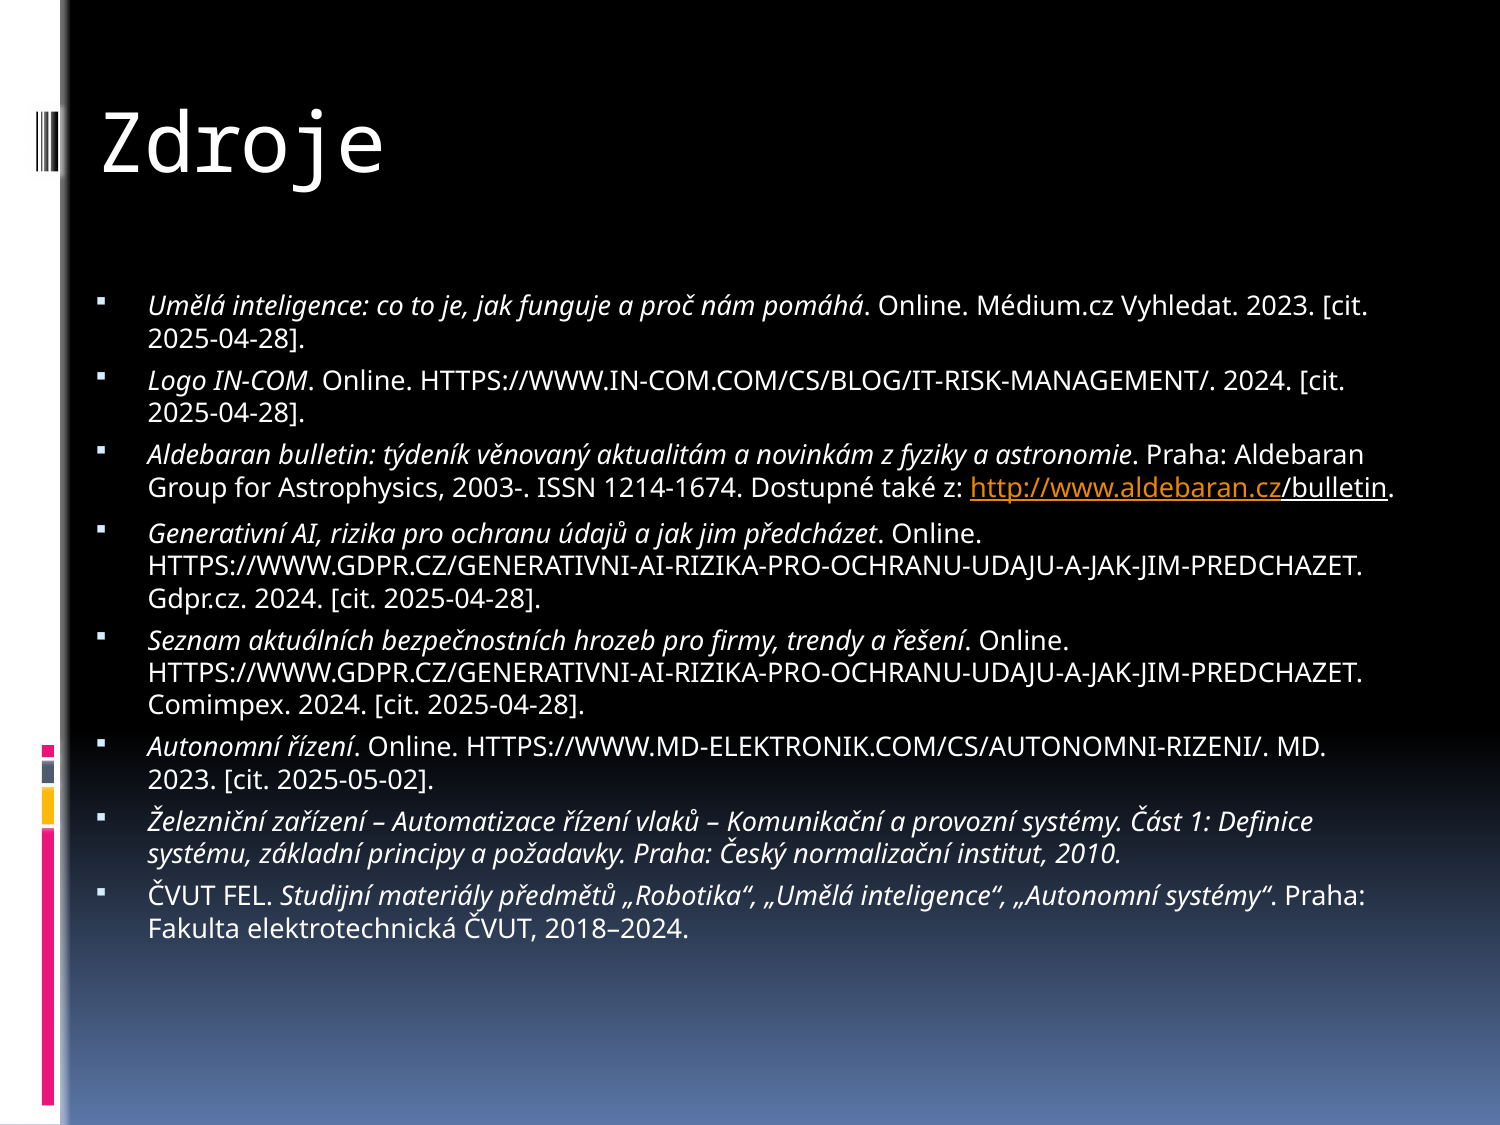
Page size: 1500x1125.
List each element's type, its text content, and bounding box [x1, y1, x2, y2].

title Zdroje [82, 82, 1425, 255]
list Umělá inteligence: co to je, jak funguje a proč nám pomáhá. Online. Médium.cz Vyhledat. 2023. [cit. 2025-04-28]. Logo IN-COM. Online. HTTPS://WWW.IN-COM.COM/CS/BLOG/IT-RISK-MANAGEMENT/. 2024. [cit. 2025-04-28]. Aldebaran bulletin: týdeník věnovaný aktualitám a novinkám z fyziky a astronomie. Praha: Aldebaran Group for Astrophysics, 2003-. ISSN 1214-1674. Dostupné také z: http://www.aldebaran.cz/bulletin. Generativní AI, rizika pro ochranu údajů a jak jim předcházet. Online. HTTPS://WWW.GDPR.CZ/GENERATIVNI-AI-RIZIKA-PRO-OCHRANU-UDAJU-A-JAK-JIM-PREDCHAZET. Gdpr.cz. 2024. [cit. 2025-04-28]. Seznam aktuálních bezpečnostních hrozeb pro firmy, trendy a řešení. Online. HTTPS://WWW.GDPR.CZ/GENERATIVNI-AI-RIZIKA-PRO-OCHRANU-UDAJU-A-JAK-JIM-PREDCHAZET. Comimpex. 2024. [cit. 2025-04-28]. Autonomní řízení. Online. HTTPS://WWW.MD-ELEKTRONIK.COM/CS/AUTONOMNI-RIZENI/. MD. 2023. [cit. 2025-05-02]. Železniční zařízení – Automatizace řízení vlaků – Komunikační a provozní systémy. Část 1: Definice systému, základní principy a požadavky. Praha: Český normalizační institut, 2010. ČVUT FEL. Studijní materiály předmětů „Robotika“, „Umělá inteligence“, „Autonomní systémy“. Praha: Fakulta elektrotechnická ČVUT, 2018–2024. [70, 281, 1413, 969]
